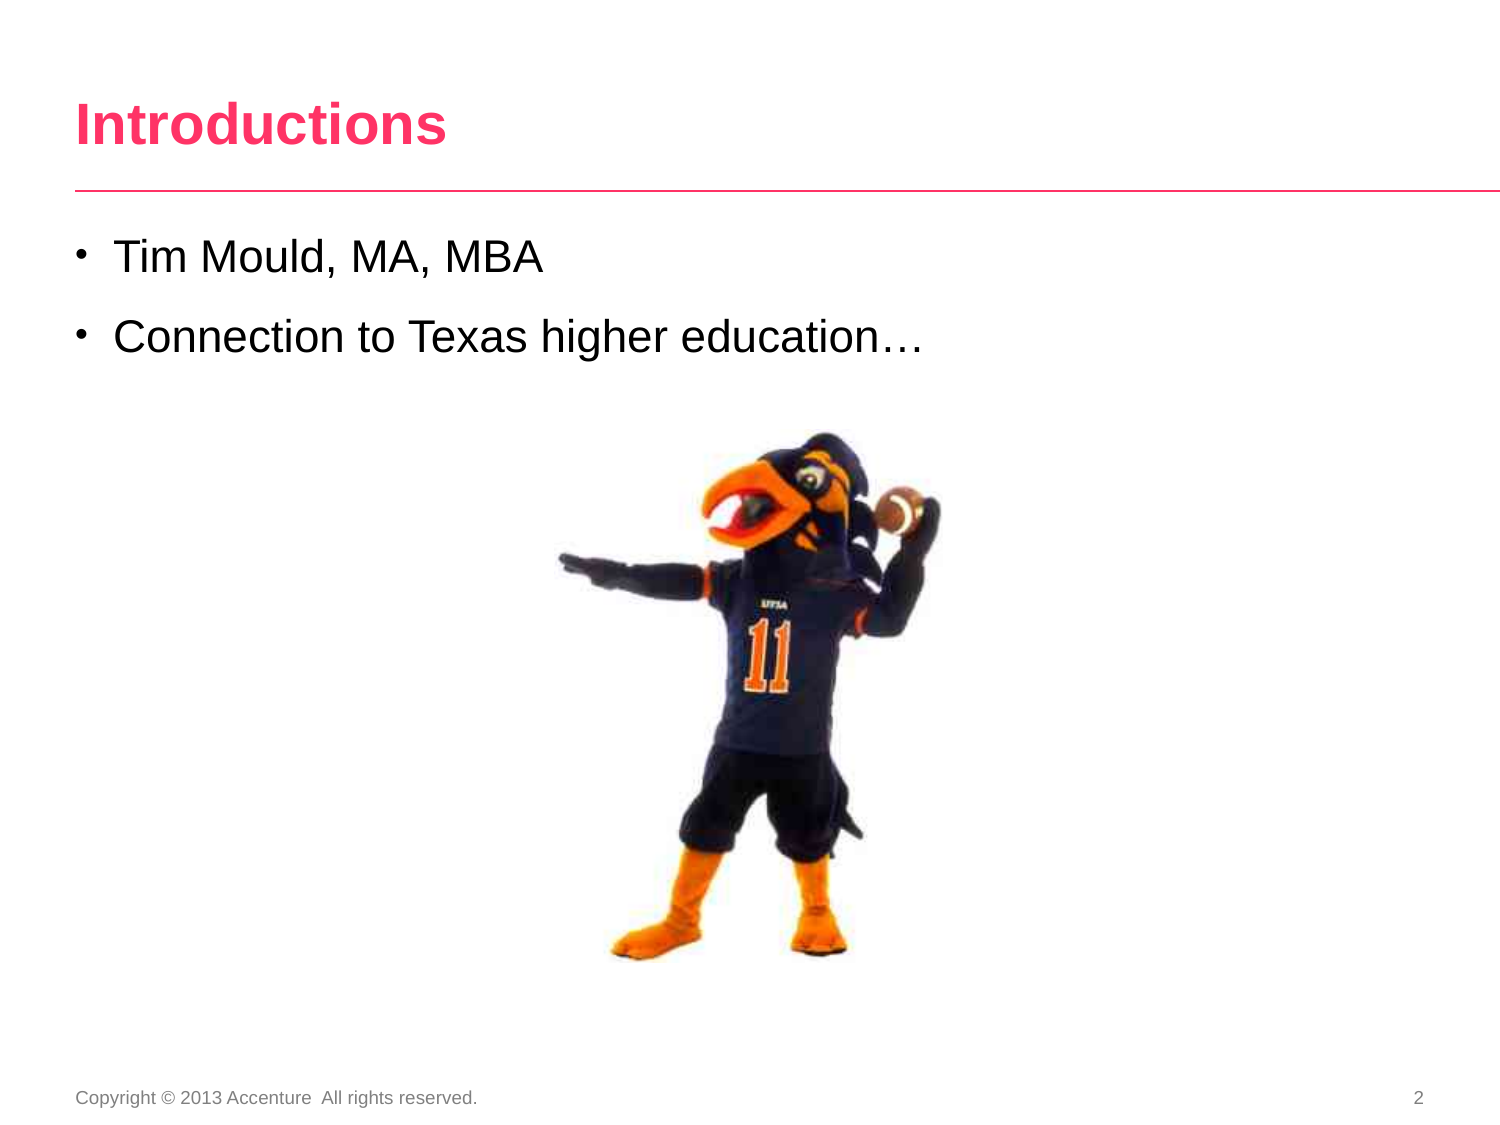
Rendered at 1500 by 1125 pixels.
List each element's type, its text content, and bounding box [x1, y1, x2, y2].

picture [554, 429, 946, 963]
list Tim Mould, MA, MBA Connection to Texas higher education… [75, 226, 1464, 1018]
title Introductions [75, 27, 1422, 157]
